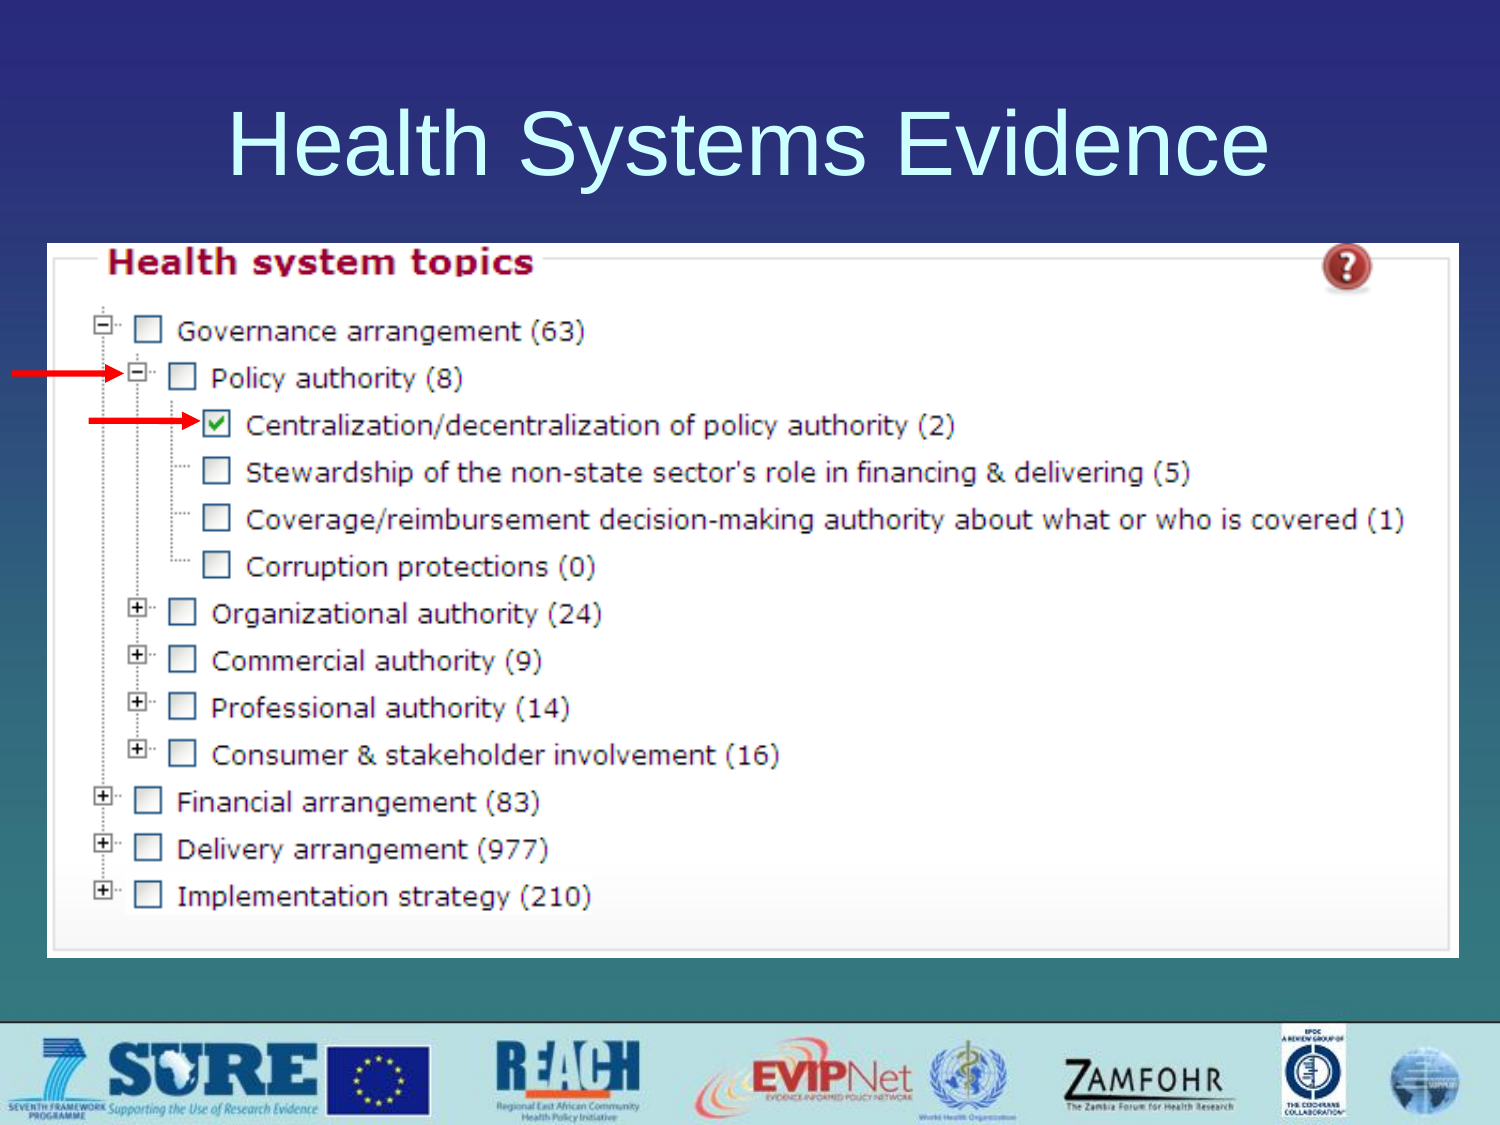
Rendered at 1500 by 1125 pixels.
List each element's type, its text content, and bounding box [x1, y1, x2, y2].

title Health Systems Evidence [74, 44, 1426, 233]
picture [0, 0, 1500, 1125]
